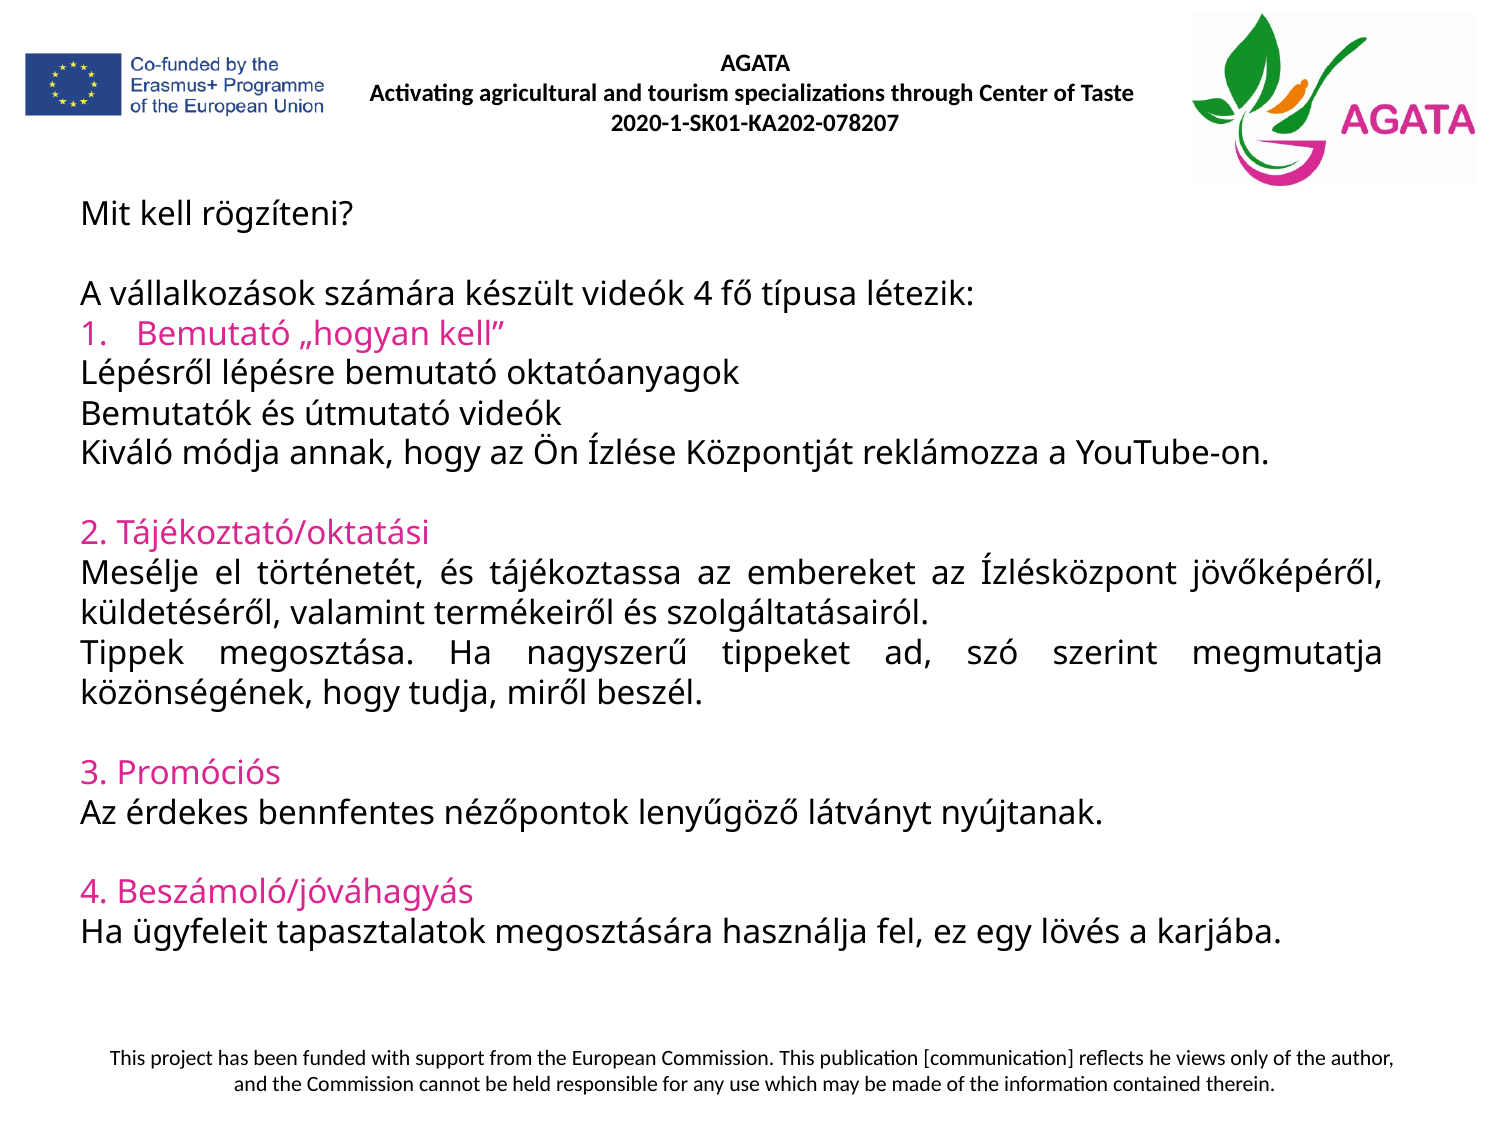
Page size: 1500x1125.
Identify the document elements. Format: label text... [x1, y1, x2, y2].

list Mit kell rögzíteni? A vállalkozások számára készült videók 4 fő típusa létezik: Bemutató „hogyan kell” Lépésről lépésre bemutató oktatóanyagok Bemutatók és útmutató videók Kiváló módja annak, hogy az Ön Ízlése Központját reklámozza a YouTube-on. 2. Tájékoztató/oktatási Mesélje el történetét, és tájékoztassa az embereket az Ízlésközpont jövőképéről, küldetéséről, valamint termékeiről és szolgáltatásairól. Tippek megosztása. Ha nagyszerű tippeket ad, szó szerint megmutatja közönségének, hogy tudja, miről beszél. 3. Promóciós Az érdekes bennfentes nézőpontok lenyűgöző látványt nyújtanak. 4. Beszámoló/jóváhagyás Ha ügyfeleit tapasztalatok megosztására használja fel, ez egy lövés a karjába. [64, 184, 1401, 982]
picture [25, 53, 333, 120]
picture [1192, 13, 1475, 186]
